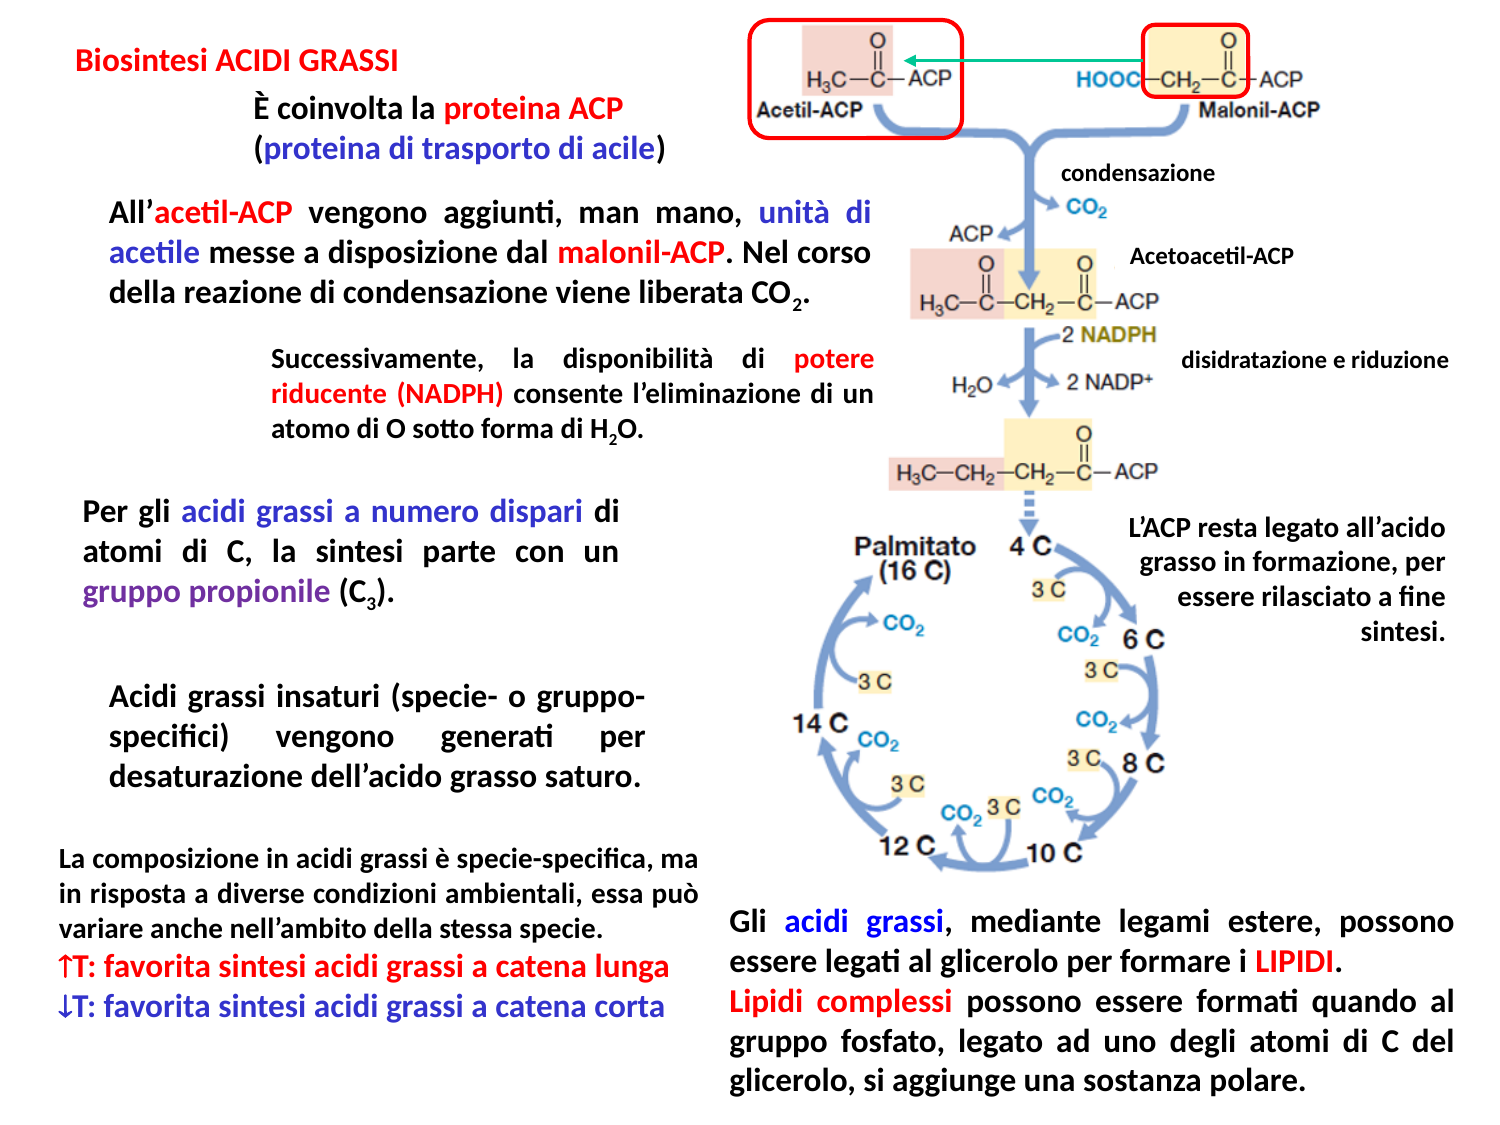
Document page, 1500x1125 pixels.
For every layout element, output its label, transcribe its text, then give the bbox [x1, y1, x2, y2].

text_box All’acetil-ACP vengono aggiunti, man mano, unità di acetile messe a disposizione dal malonil-ACP. Nel corso della reazione di condensazione viene liberata CO2. [94, 182, 706, 323]
text_box disidratazione e riduzione [1382, 336, 1465, 381]
text_box È coinvolta la proteina ACP (proteina di trasporto di acile) [238, 78, 706, 174]
text_box Gli acidi grassi, mediante legami estere, possono essere legati al glicerolo per formare i LIPIDI. Lipidi complessi possono essere formati quando al gruppo fosfato, legato ad uno degli atomi di C del glicerolo, si aggiunge una sostanza polare. [714, 891, 1471, 1106]
text_box Successivamente, la disponibilità di potere riducente (NADPH) consente l’eliminazione di un atomo di O sotto forma di H2O. [256, 331, 706, 457]
text_box Acidi grassi insaturi (specie- o gruppo-specifici) vengono generati per desaturazione dell’acido grasso saturo. [94, 666, 662, 802]
text_box Biosintesi ACIDI GRASSI [60, 31, 542, 86]
text_box La composizione in acidi grassi è specie-specifica, ma in risposta a diverse condizioni ambientali, essa può variare anche nell’ambito della stessa specie. T: favorita sintesi acidi grassi a catena lunga T: favorita sintesi acidi grassi a catena corta [43, 831, 714, 1032]
text_box L’ACP resta legato all’acido grasso in formazione, per essere rilasciato a fine sintesi. [1382, 500, 1462, 655]
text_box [711, 5, 1377, 887]
text_box Per gli acidi grassi a numero dispari di atomi di C, la sintesi parte con un gruppo propionile (C3). [67, 481, 635, 622]
